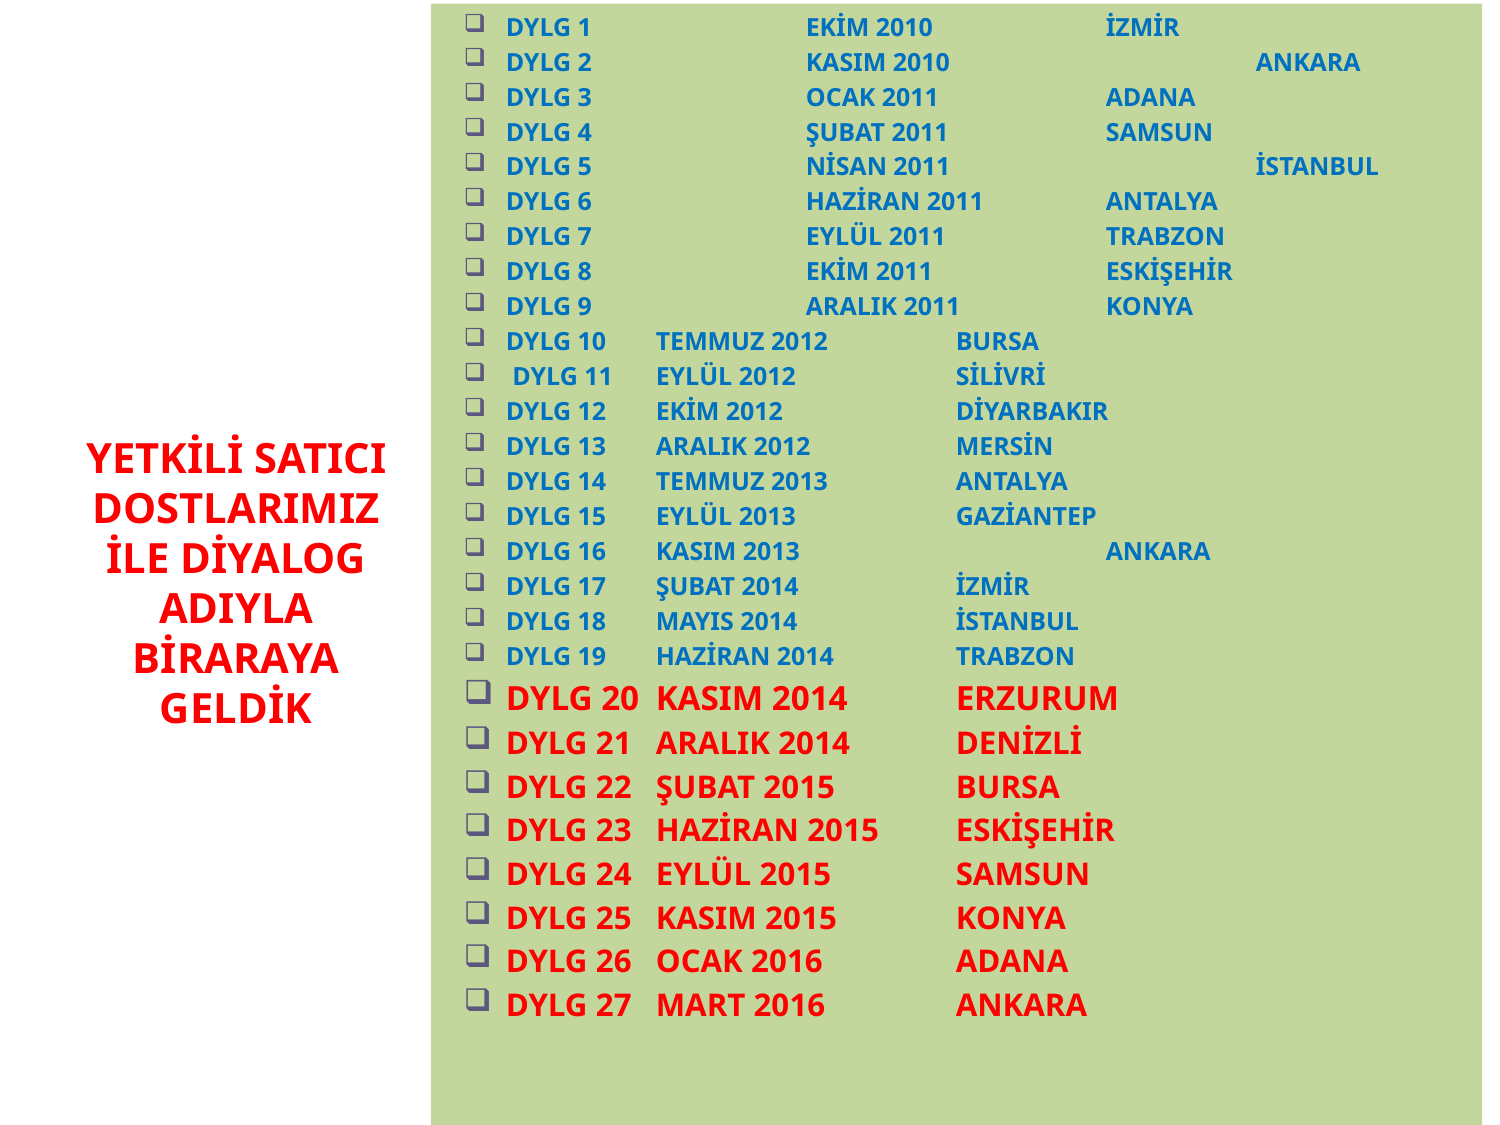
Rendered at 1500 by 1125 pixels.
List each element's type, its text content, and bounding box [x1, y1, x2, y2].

title YETKİLİ SATICI DOSTLARIMIZ İLE DİYALOG ADIYLA BİRARAYA GELDİK [64, 149, 408, 740]
text_box DYLG 1 EKİM 2010 İZMİR DYLG 2 KASIM 2010 ANKARA DYLG 3 OCAK 2011 ADANA DYLG 4 ŞUBAT 2011 SAMSUN DYLG 5 NİSAN 2011 İSTANBUL DYLG 6 HAZİRAN 2011 ANTALYA DYLG 7 EYLÜL 2011 TRABZON DYLG 8 EKİM 2011 ESKİŞEHİR DYLG 9 ARALIK 2011 KONYA DYLG 10 TEMMUZ 2012 BURSA DYLG 11 EYLÜL 2012 SİLİVRİ DYLG 12 EKİM 2012 DİYARBAKIR DYLG 13 ARALIK 2012 MERSİN DYLG 14 TEMMUZ 2013 ANTALYA DYLG 15 EYLÜL 2013 GAZİANTEP DYLG 16 KASIM 2013 ANKARA DYLG 17 ŞUBAT 2014 İZMİR DYLG 18 MAYIS 2014 İSTANBUL DYLG 19 HAZİRAN 2014 TRABZON DYLG 20 KASIM 2014 ERZURUM DYLG 21 ARALIK 2014 DENİZLİ DYLG 22 ŞUBAT 2015 BURSA DYLG 23 HAZİRAN 2015 ESKİŞEHİR DYLG 24 EYLÜL 2015 SAMSUN DYLG 25 KASIM 2015 KONYA DYLG 26 OCAK 2016 ADANA DYLG 27 MART 2016 ANKARA [430, 3, 1483, 1125]
